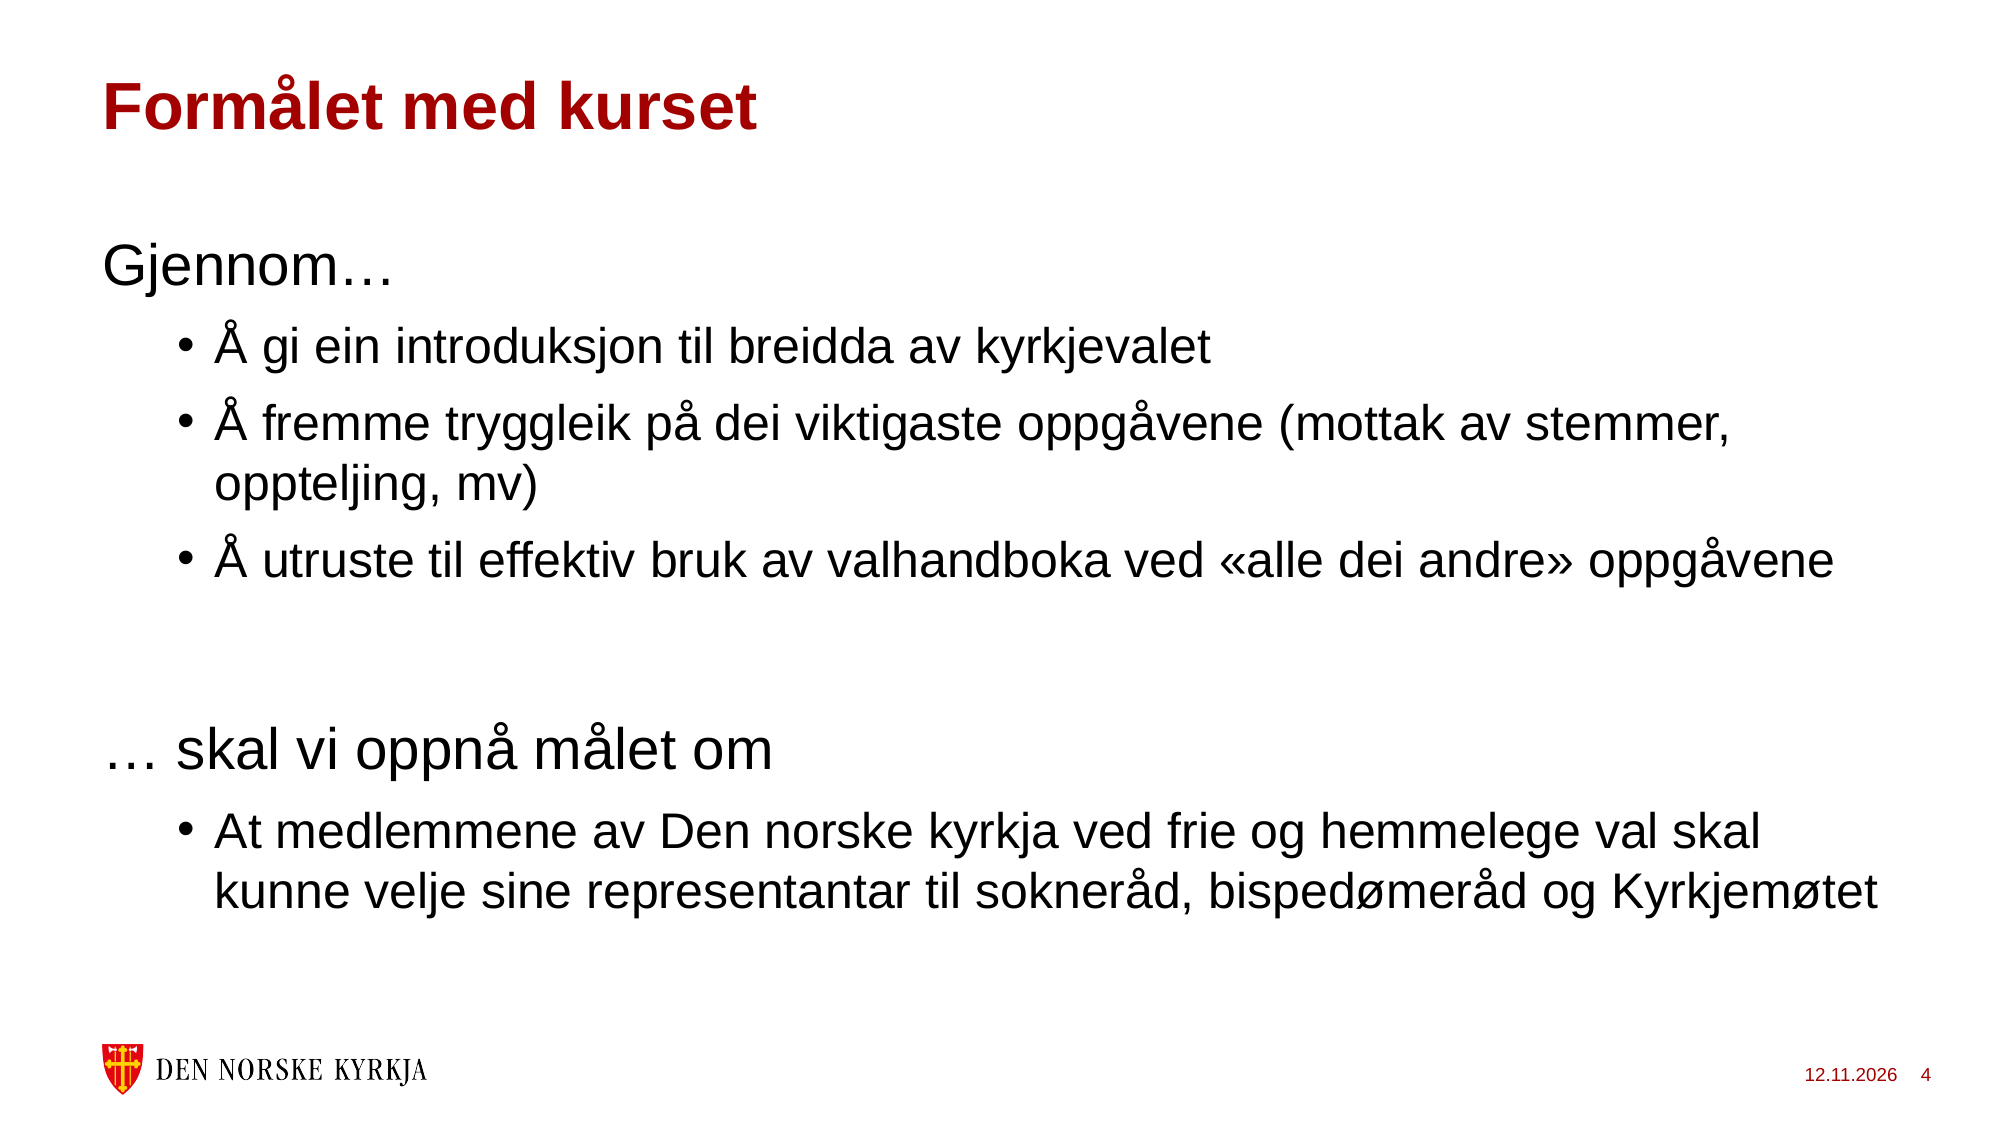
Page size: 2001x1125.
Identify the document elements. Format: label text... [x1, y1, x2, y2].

slide_number 4 [1920, 1056, 1978, 1091]
title Formålet med kurset [102, 36, 1898, 179]
picture [102, 1044, 427, 1095]
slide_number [1719, 1056, 1898, 1091]
list Gjennom… Å gi ein introduksjon til breidda av kyrkjevalet Å fremme tryggleik på dei viktigaste oppgåvene (mottak av stemmer, oppteljing, mv) Å utruste til effektiv bruk av valhandboka ved «alle dei andre» oppgåvene … skal vi oppnå målet om At medlemmene av Den norske kyrkja ved frie og hemmelege val skal kunne velje sine representantar til sokneråd, bispedømeråd og Kyrkjemøtet [102, 227, 1898, 994]
